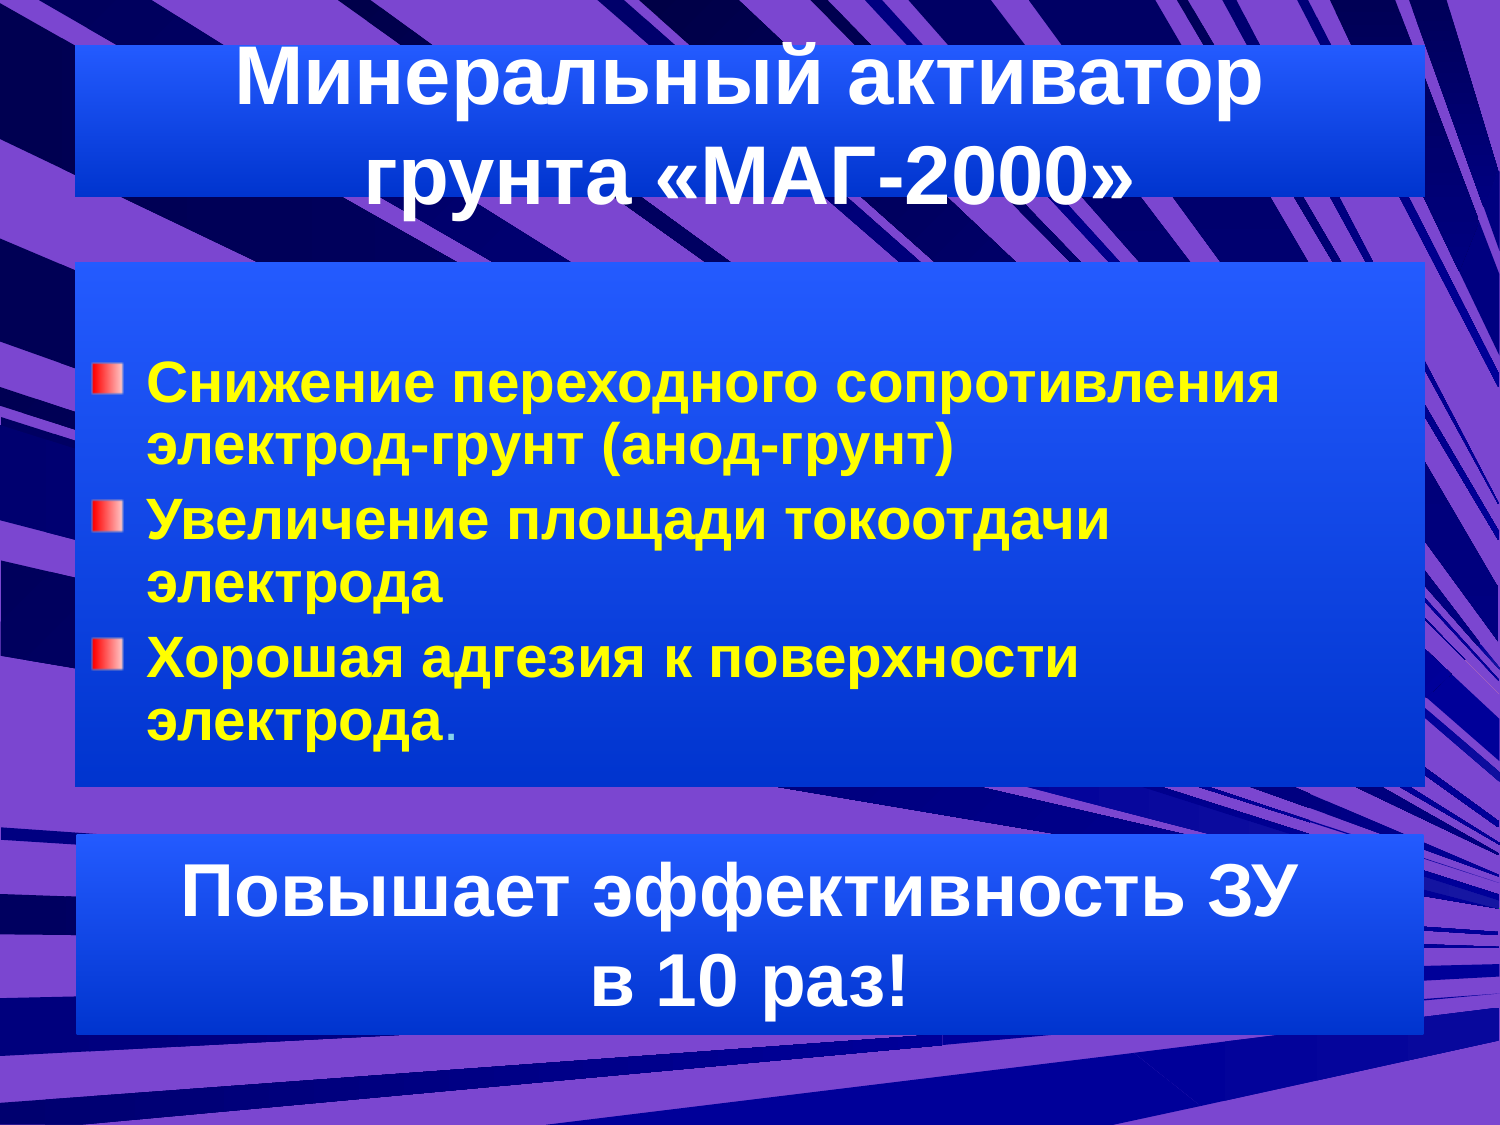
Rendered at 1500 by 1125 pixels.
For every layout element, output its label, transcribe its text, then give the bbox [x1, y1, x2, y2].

list Снижение переходного сопротивления электрод-грунт (анод-грунт) Увеличение площади токоотдачи электрода Хорошая адгезия к поверхности электрода. [75, 262, 1425, 787]
title Минеральный активатор грунта «МАГ-2000» [75, 45, 1425, 197]
picture [90, 498, 127, 536]
picture [90, 361, 127, 398]
picture [90, 636, 127, 674]
text_box Повышает эффективность ЗУ в 10 раз! [76, 834, 1424, 1035]
